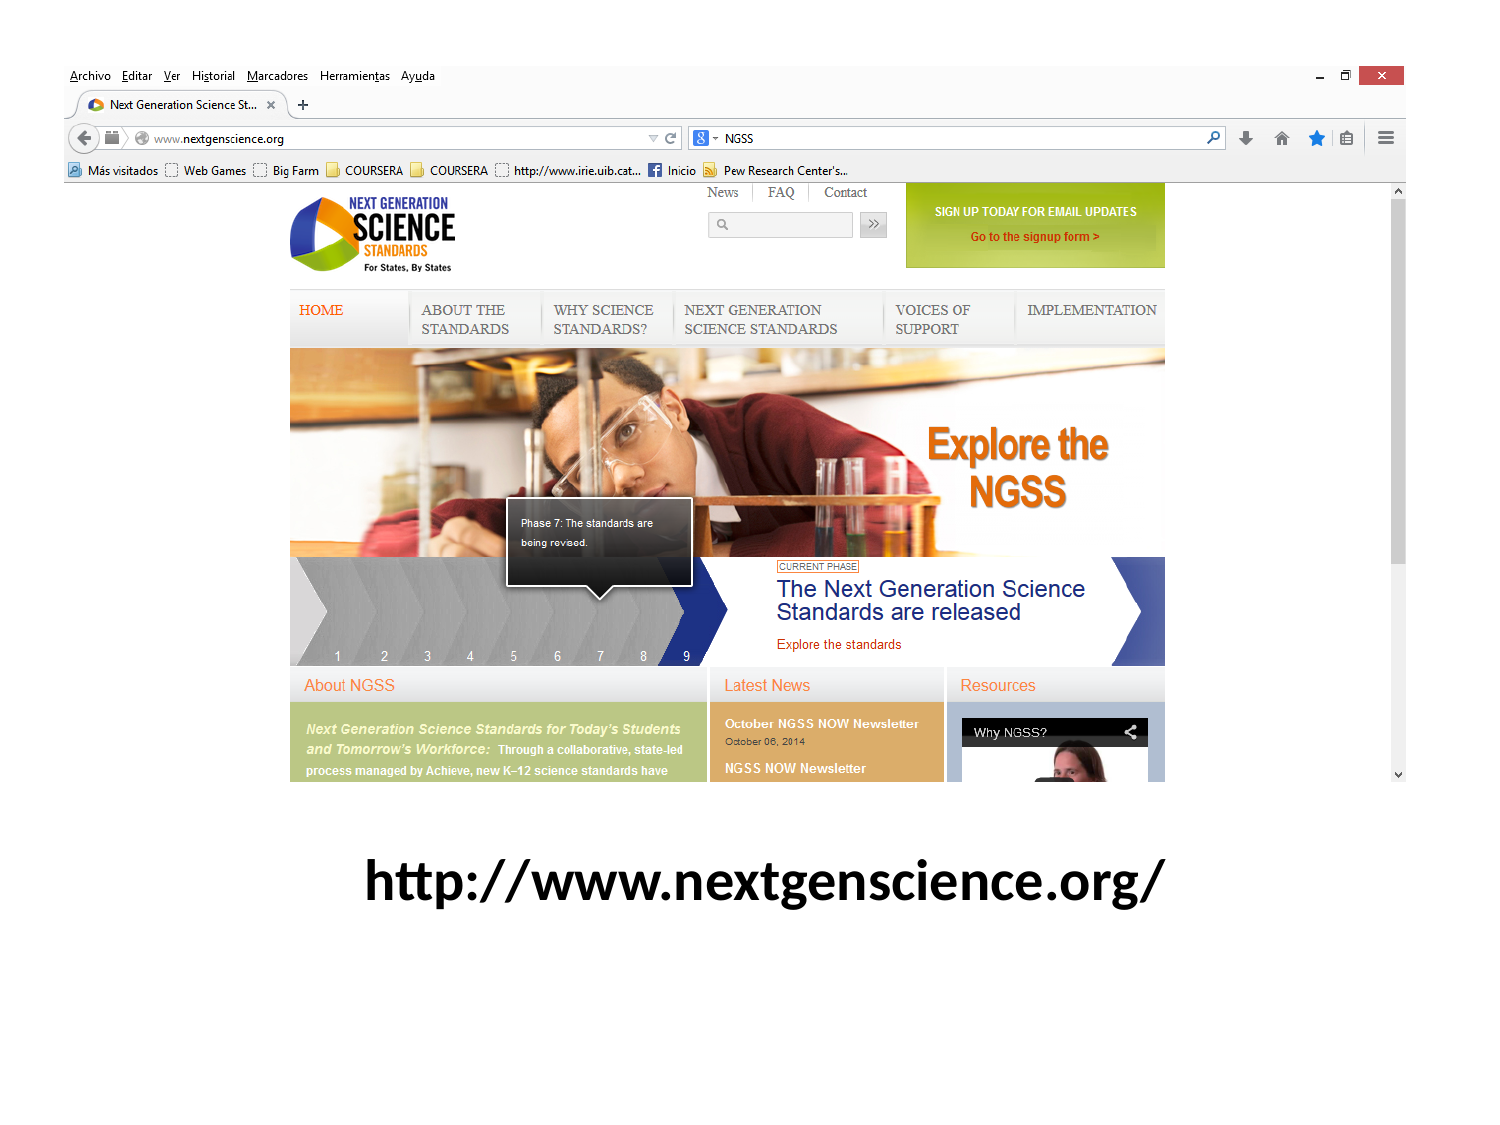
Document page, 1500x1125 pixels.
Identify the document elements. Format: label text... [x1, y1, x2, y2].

text_box http://www.nextgenscience.org/ [123, 834, 1406, 919]
picture [64, 66, 1407, 782]
